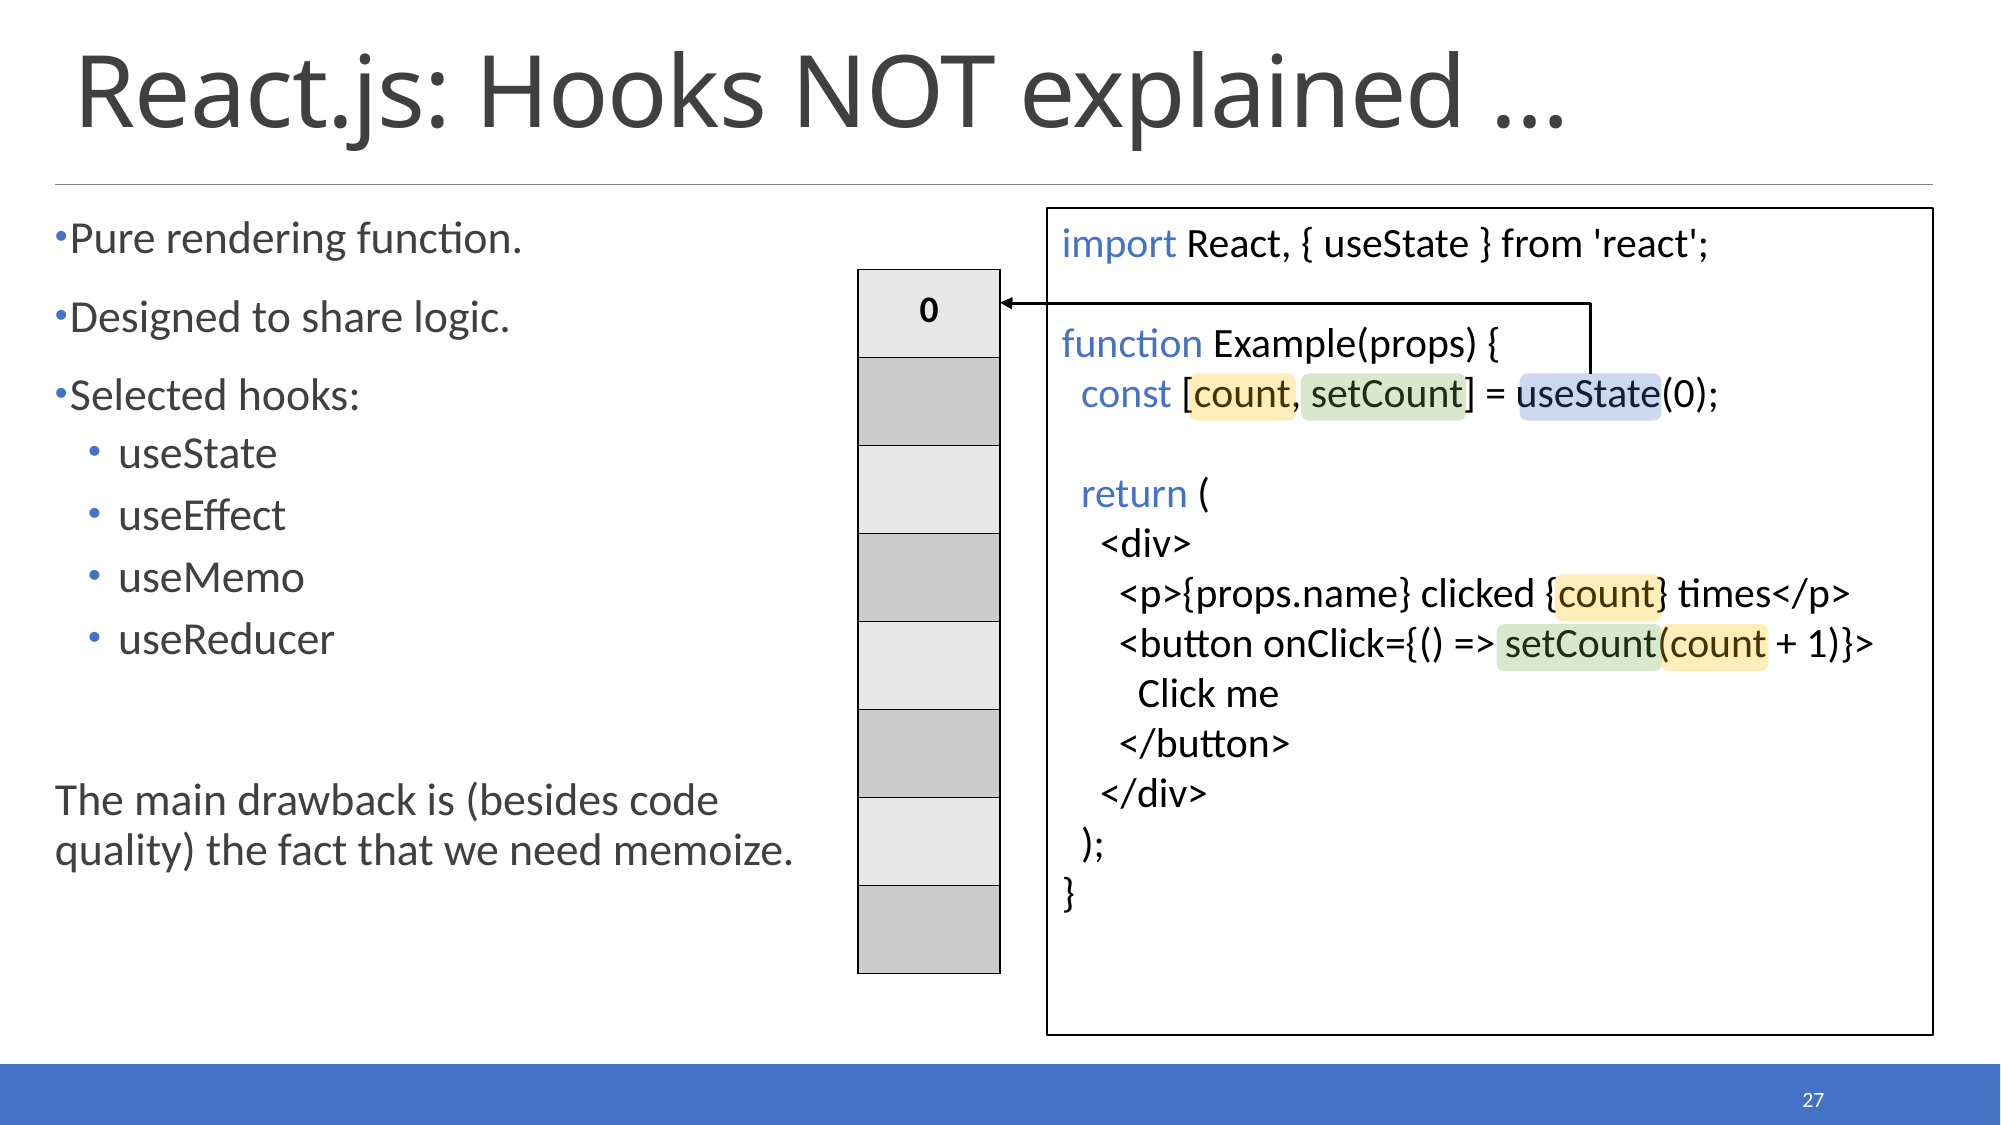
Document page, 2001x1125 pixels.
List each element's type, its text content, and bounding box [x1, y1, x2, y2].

table_cell [859, 446, 999, 533]
table_cell [859, 798, 999, 885]
table_cell [859, 710, 999, 797]
table_cell [859, 534, 999, 621]
text_box [1339, 372, 1468, 422]
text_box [1259, 42, 1332, 634]
text_box [1662, 622, 1770, 673]
text_box [1553, 572, 1663, 623]
title React.js: Hooks NOT explained … [59, 29, 1938, 156]
text_box [1495, 622, 1664, 673]
slide_number 27 [1624, 1077, 1840, 1120]
table_cell [859, 358, 999, 445]
list Pure rendering function. Designed to share logic. Selected hooks: useState useEffect useMemo useReducer The main drawback is (besides code quality) the fact that we need memoize. [55, 208, 836, 1035]
table_cell [859, 886, 999, 973]
text_box import React, { useState } from 'react'; function Example(props) { const [count, setCount] = useState(0); return ( <div> <p>{props.name} clicked {count} times</p> <button onClick={() => setCount(count + 1)}> Click me </button> </div> ); } [1046, 207, 1934, 1036]
table_header 0 [859, 270, 999, 357]
text_box [1187, 372, 1256, 423]
table_cell [859, 622, 999, 709]
text_box [1518, 372, 1663, 423]
